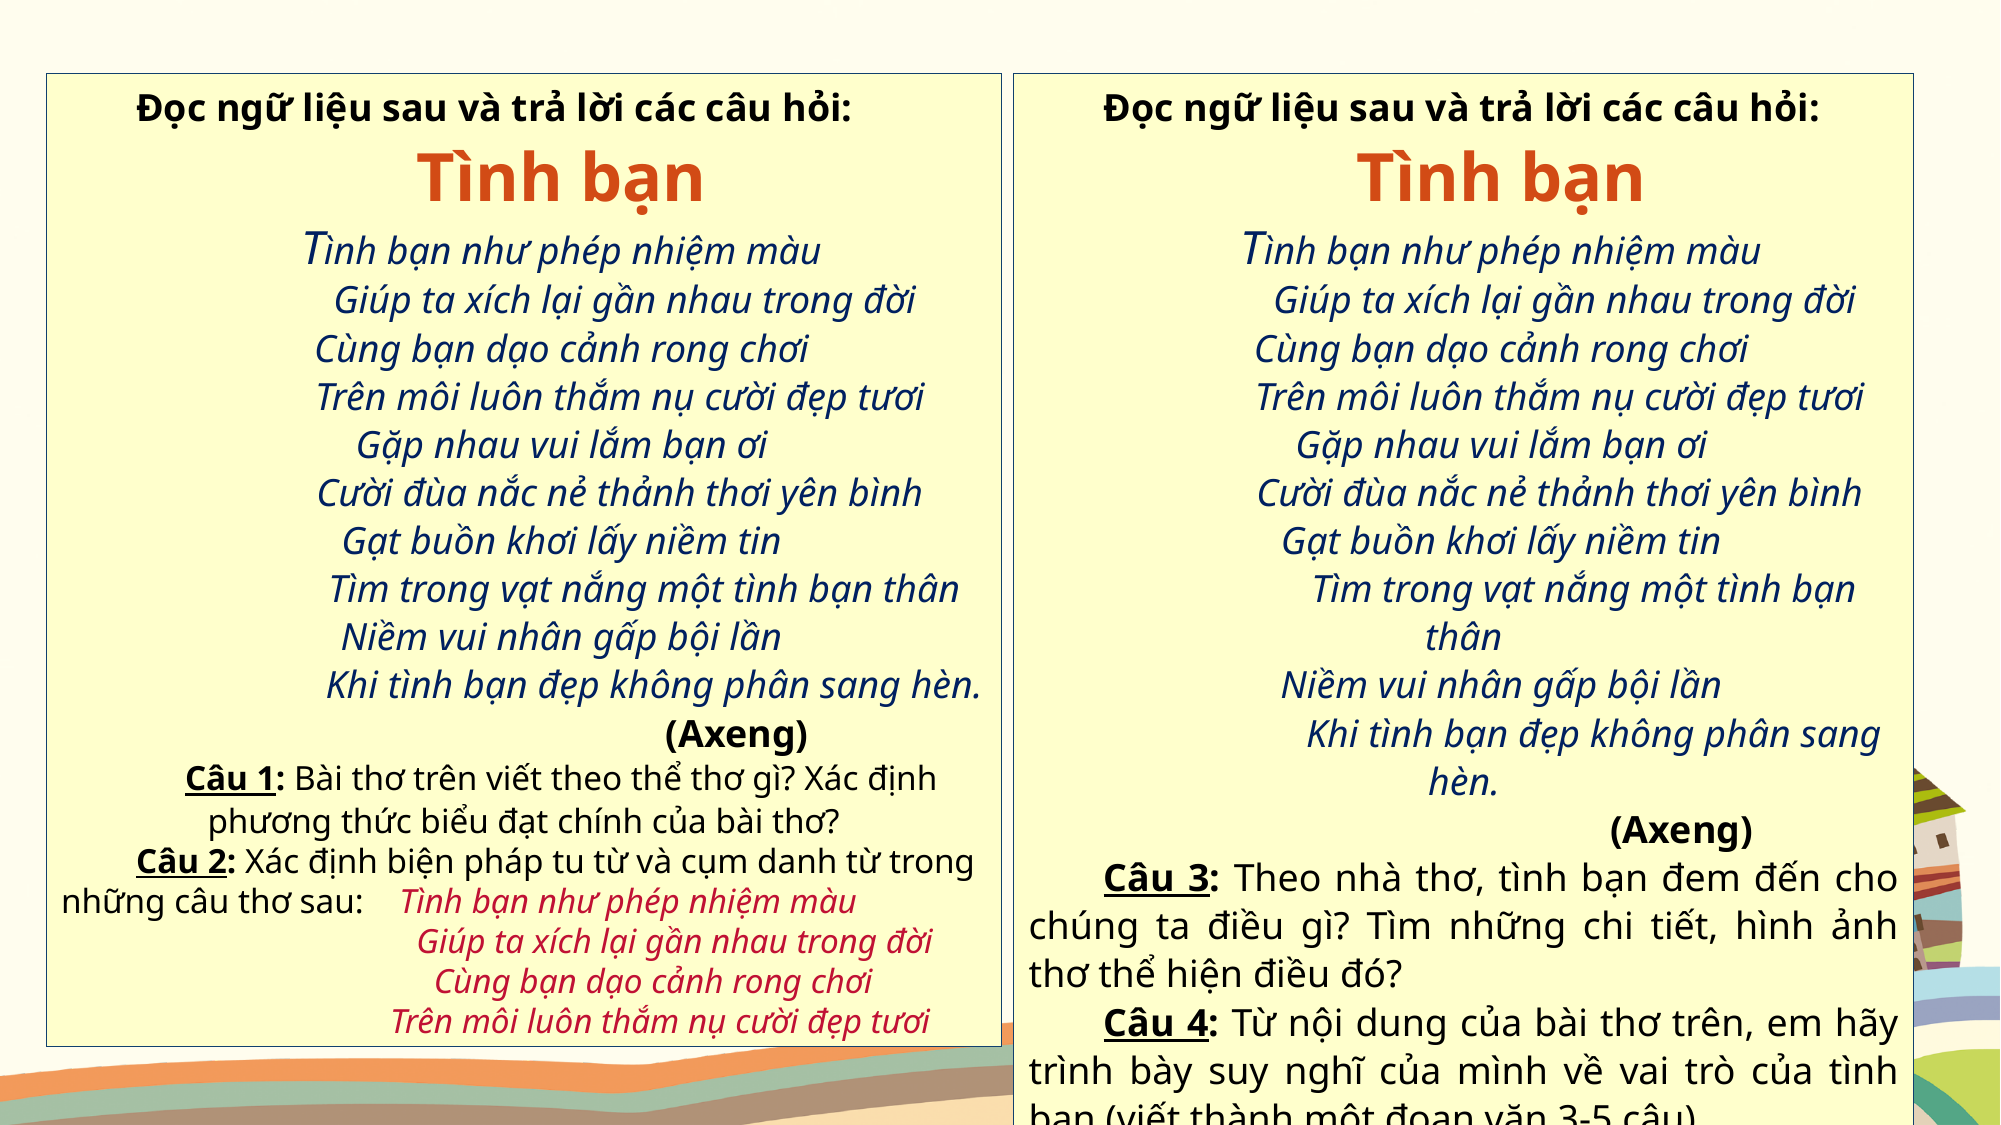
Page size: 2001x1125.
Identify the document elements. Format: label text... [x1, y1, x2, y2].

text_box Đọc ngữ liệu sau và trả lời các câu hỏi: Tình bạn Tình bạn như phép nhiệm màu Giúp ta xích lại gần nhau trong đời Cùng bạn dạo cảnh rong chơi Trên môi luôn thắm nụ cười đẹp tươi Gặp nhau vui lắm bạn ơi Cười đùa nắc nẻ thảnh thơi yên bình Gạt buồn khơi lấy niềm tin Tìm trong vạt nắng một tình bạn thân Niềm vui nhân gấp bội lần Khi tình bạn đẹp không phân sang hèn. (Axeng) Câu 3: Theo nhà thơ, tình bạn đem đến cho chúng ta điều gì? Tìm những chi tiết, hình ảnh thơ thể hiện điều đó? Câu 4: Từ nội dung của bài thơ trên, em hãy trình bày suy nghĩ của mình về vai trò của tình bạn (viết thành một đoạn văn 3-5 câu) [1013, 73, 1914, 1125]
picture [0, 0, 2000, 1125]
text_box Đọc ngữ liệu sau và trả lời các câu hỏi: Tình bạn Tình bạn như phép nhiệm màu Giúp ta xích lại gần nhau trong đời Cùng bạn dạo cảnh rong chơi Trên môi luôn thắm nụ cười đẹp tươi Gặp nhau vui lắm bạn ơi Cười đùa nắc nẻ thảnh thơi yên bình Gạt buồn khơi lấy niềm tin Tìm trong vạt nắng một tình bạn thân Niềm vui nhân gấp bội lần Khi tình bạn đẹp không phân sang hèn. (Axeng) Câu 1: Bài thơ trên viết theo thể thơ gì? Xác định phương thức biểu đạt chính của bài thơ? Câu 2: Xác định biện pháp tu từ và cụm danh từ trong những câu thơ sau: Tình bạn như phép nhiệm màu Giúp ta xích lại gần nhau trong đời Cùng bạn dạo cảnh rong chơi Trên môi luôn thắm nụ cười đẹp tươi [46, 73, 1002, 1047]
